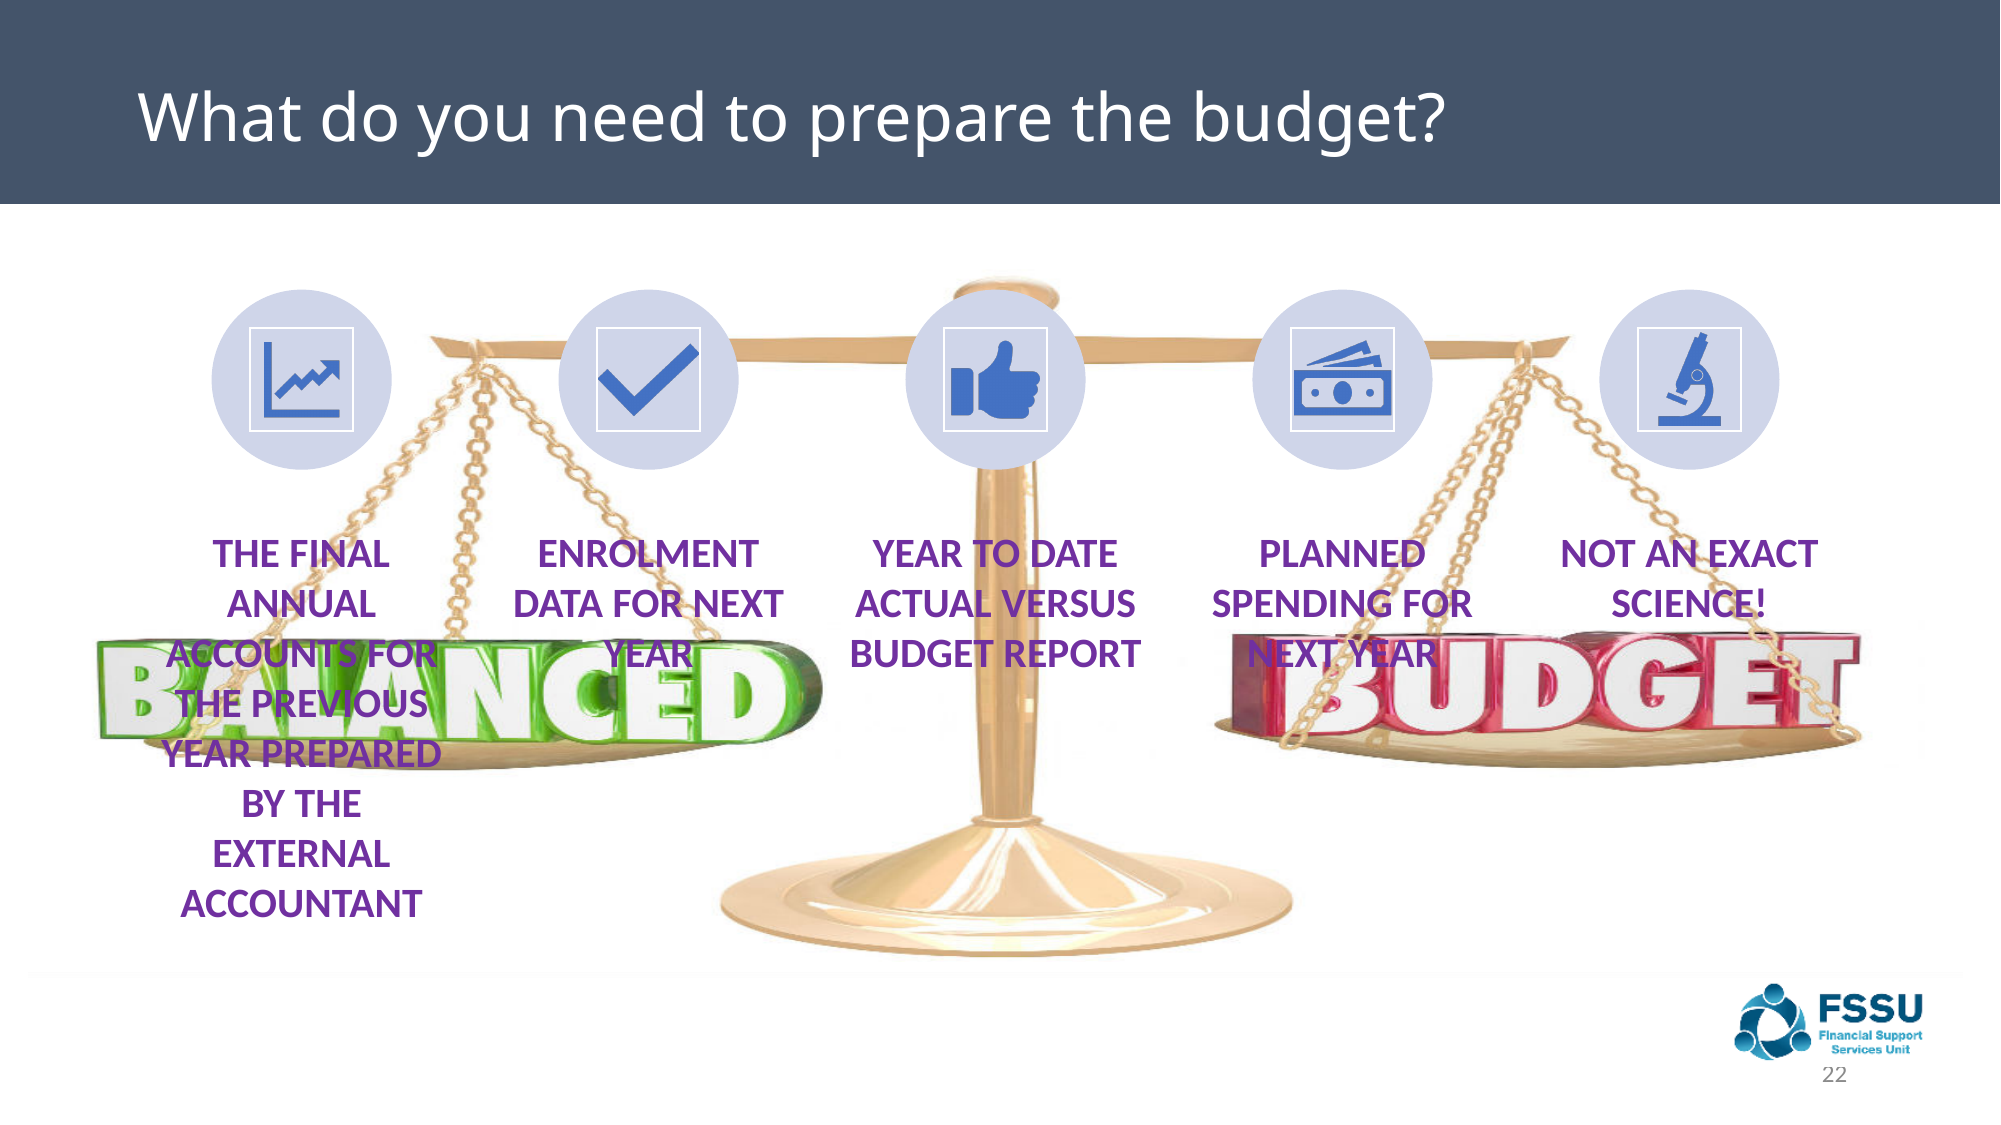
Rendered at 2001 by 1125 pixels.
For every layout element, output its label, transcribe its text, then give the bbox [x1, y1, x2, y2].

text_box [0, 0, 2000, 205]
text_box What do you need to prepare the budget? [122, 67, 1879, 163]
picture [1728, 978, 1929, 1067]
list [28, 251, 1964, 978]
slide_number 22 [1412, 1042, 1863, 1103]
